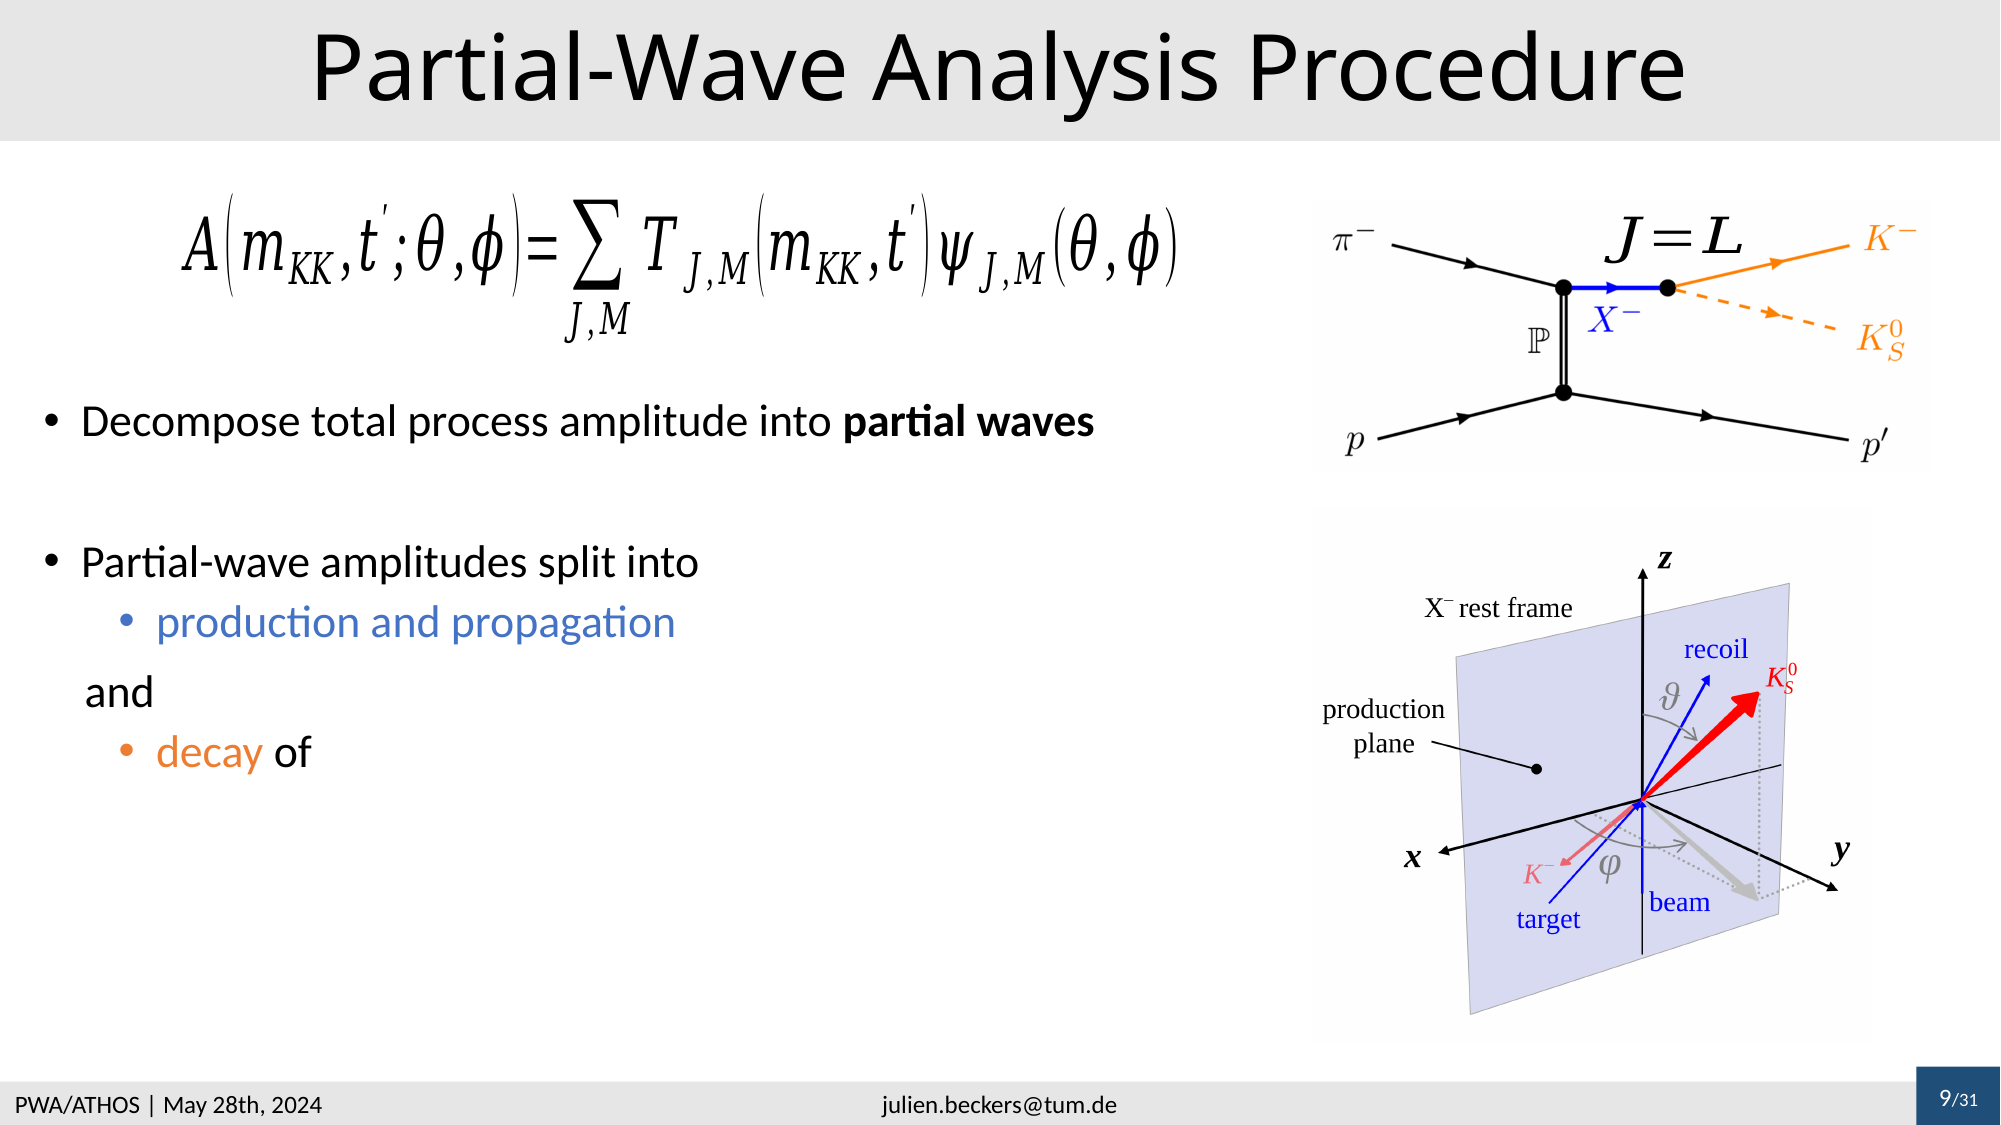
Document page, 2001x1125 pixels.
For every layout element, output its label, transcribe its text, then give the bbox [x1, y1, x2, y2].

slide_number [0, 1081, 584, 1125]
picture [1313, 198, 1932, 474]
footer julien.beckers@tum.de [662, 1081, 1338, 1125]
picture [1313, 508, 1871, 1042]
slide_number 9/31 [1916, 1066, 2000, 1125]
title Partial-Wave Analysis Procedure [0, 0, 2000, 141]
